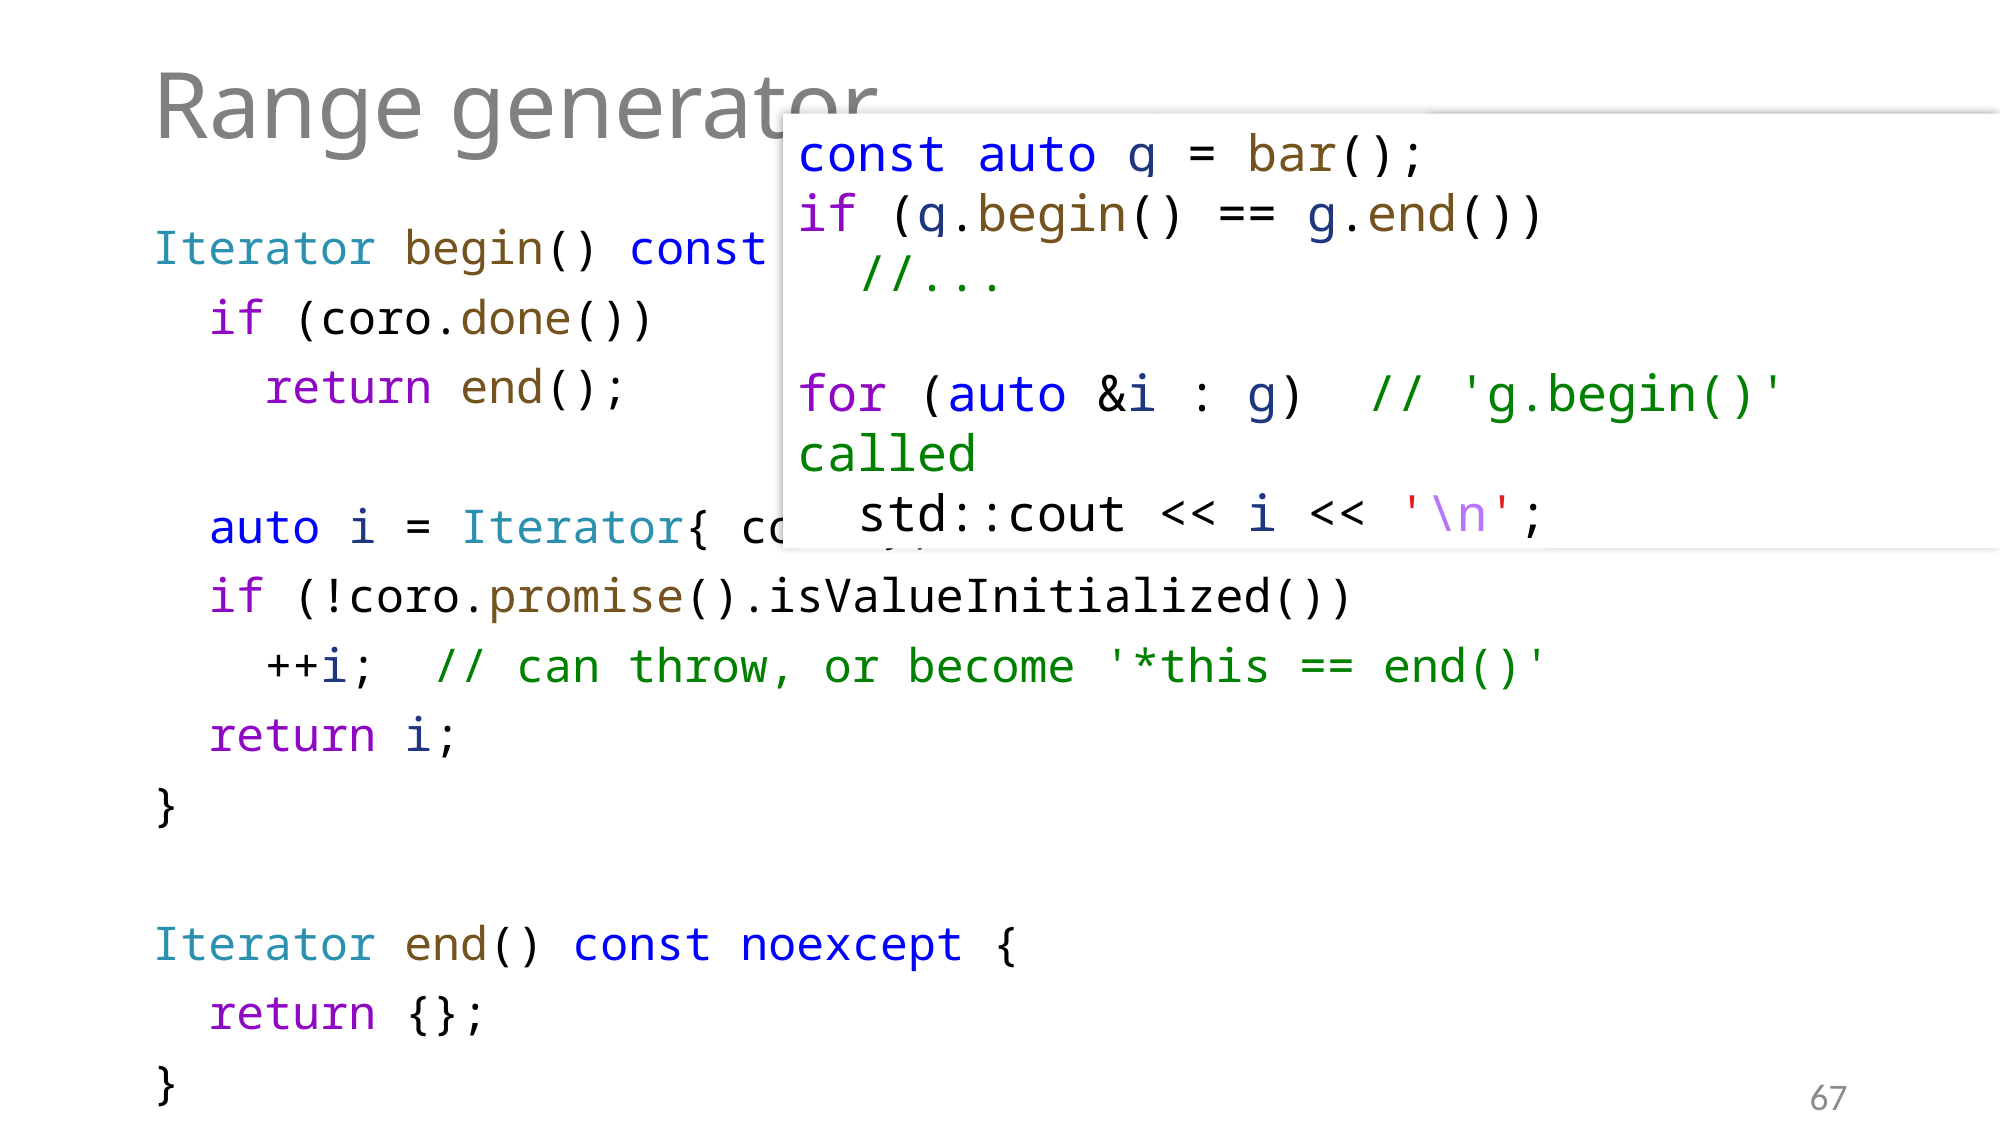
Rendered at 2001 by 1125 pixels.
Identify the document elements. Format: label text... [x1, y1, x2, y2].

list Iterator begin() const { if (coro.done()) return end(); auto i = Iterator{ coro }; if (!coro.promise().isValueInitialized()) ++i; // can throw, or become '*this == end()' return i; } Iterator end() const noexcept { return {}; } [137, 217, 1863, 1125]
slide_number 67 [1412, 1065, 1863, 1125]
title Range generator [137, 0, 1863, 217]
text_box const auto g = bar(); if (g.begin() == g.end()) //... for (auto &i : g) // 'g.begin()' called std::cout << i << '\n'; [783, 113, 2000, 549]
